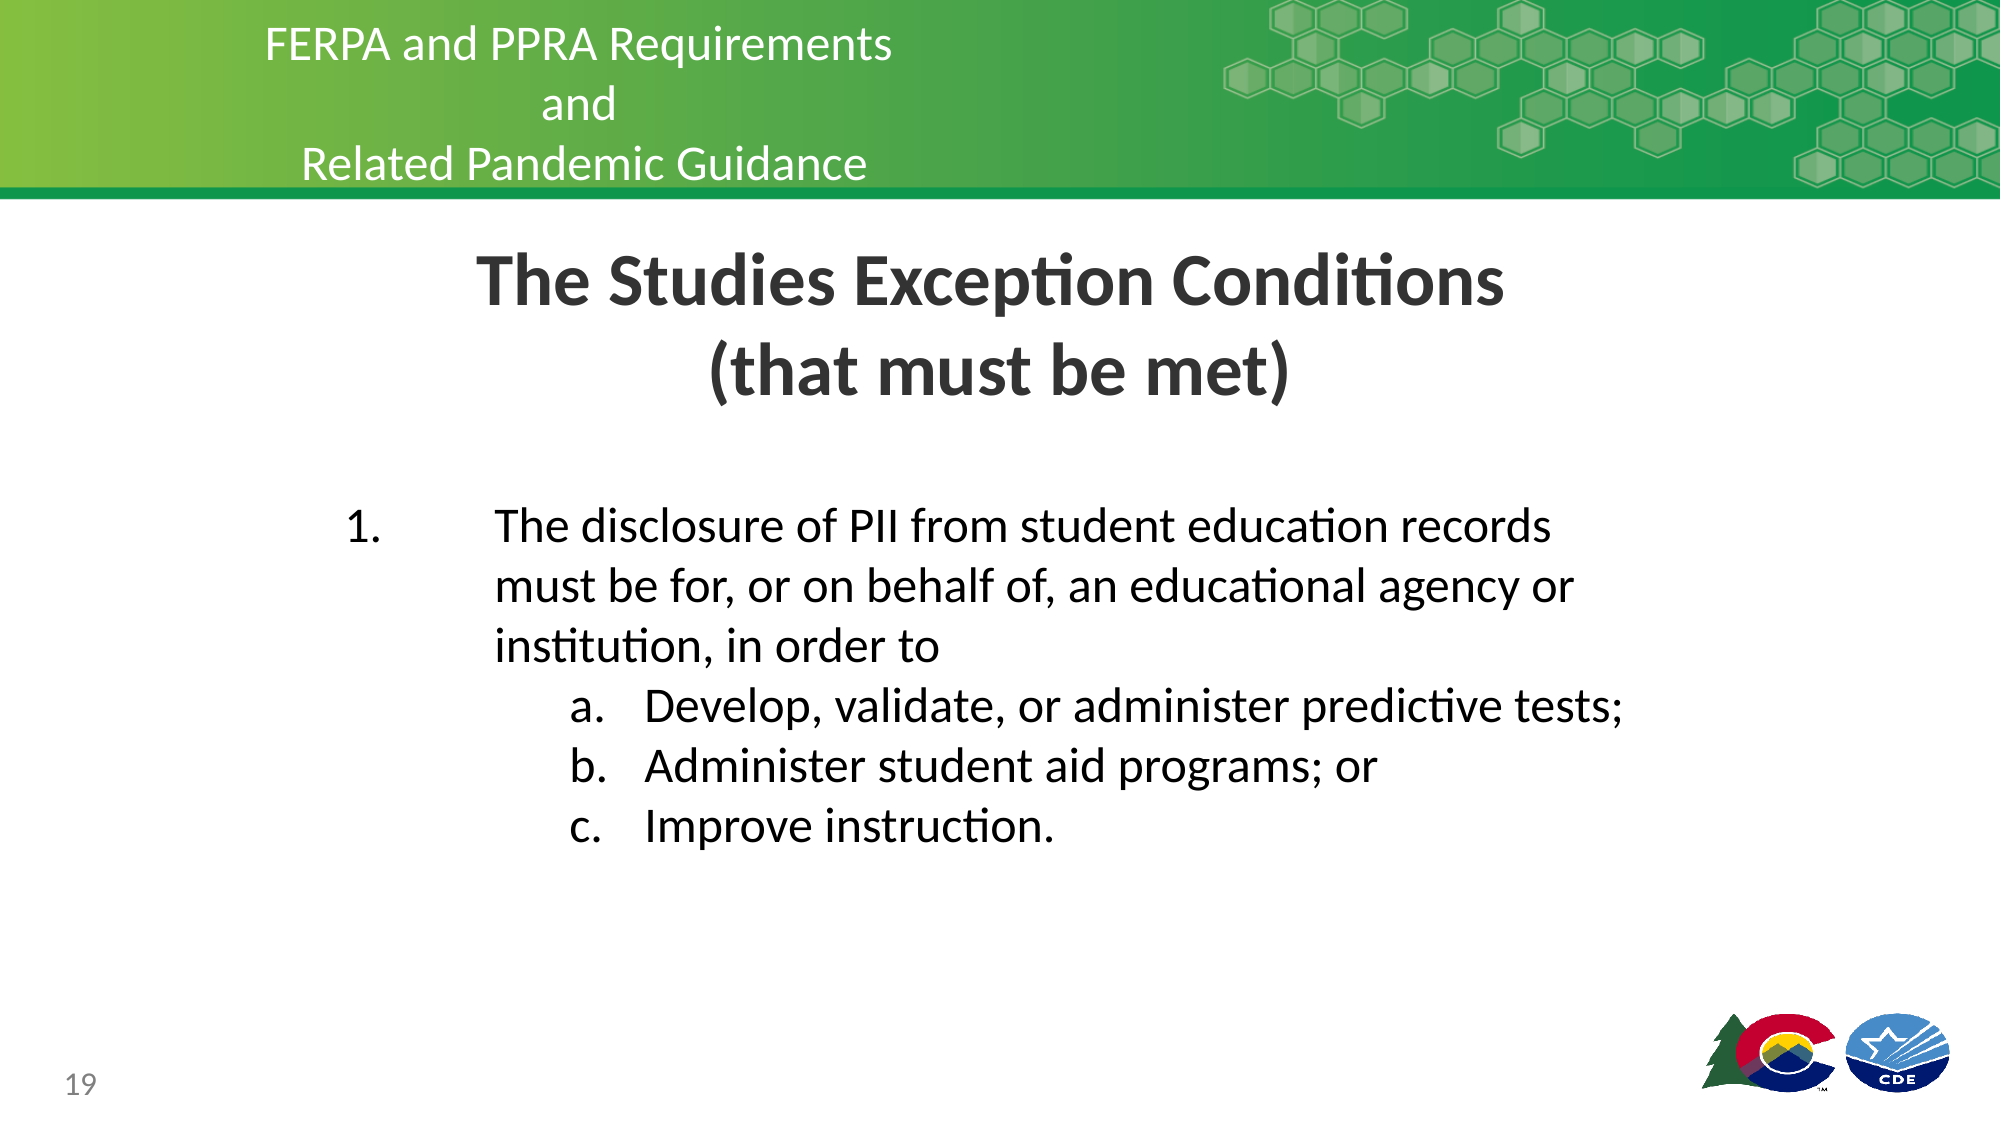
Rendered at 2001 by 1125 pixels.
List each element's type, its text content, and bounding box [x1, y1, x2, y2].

text_box 1. The disclosure of PII from student education records must be for, or on behalf of, an educational agency or institution, in order to Develop, validate, or administer predictive tests; Administer student aid programs; or Improve instruction. [329, 485, 1671, 921]
picture [0, 0, 2000, 200]
text_box The Studies Exception Conditions (that must be met) [329, 222, 1671, 418]
picture [1700, 1012, 1950, 1093]
title FERPA and PPRA Requirements and Related Pandemic Guidance [249, 10, 920, 223]
slide_number 19 [48, 1054, 499, 1115]
